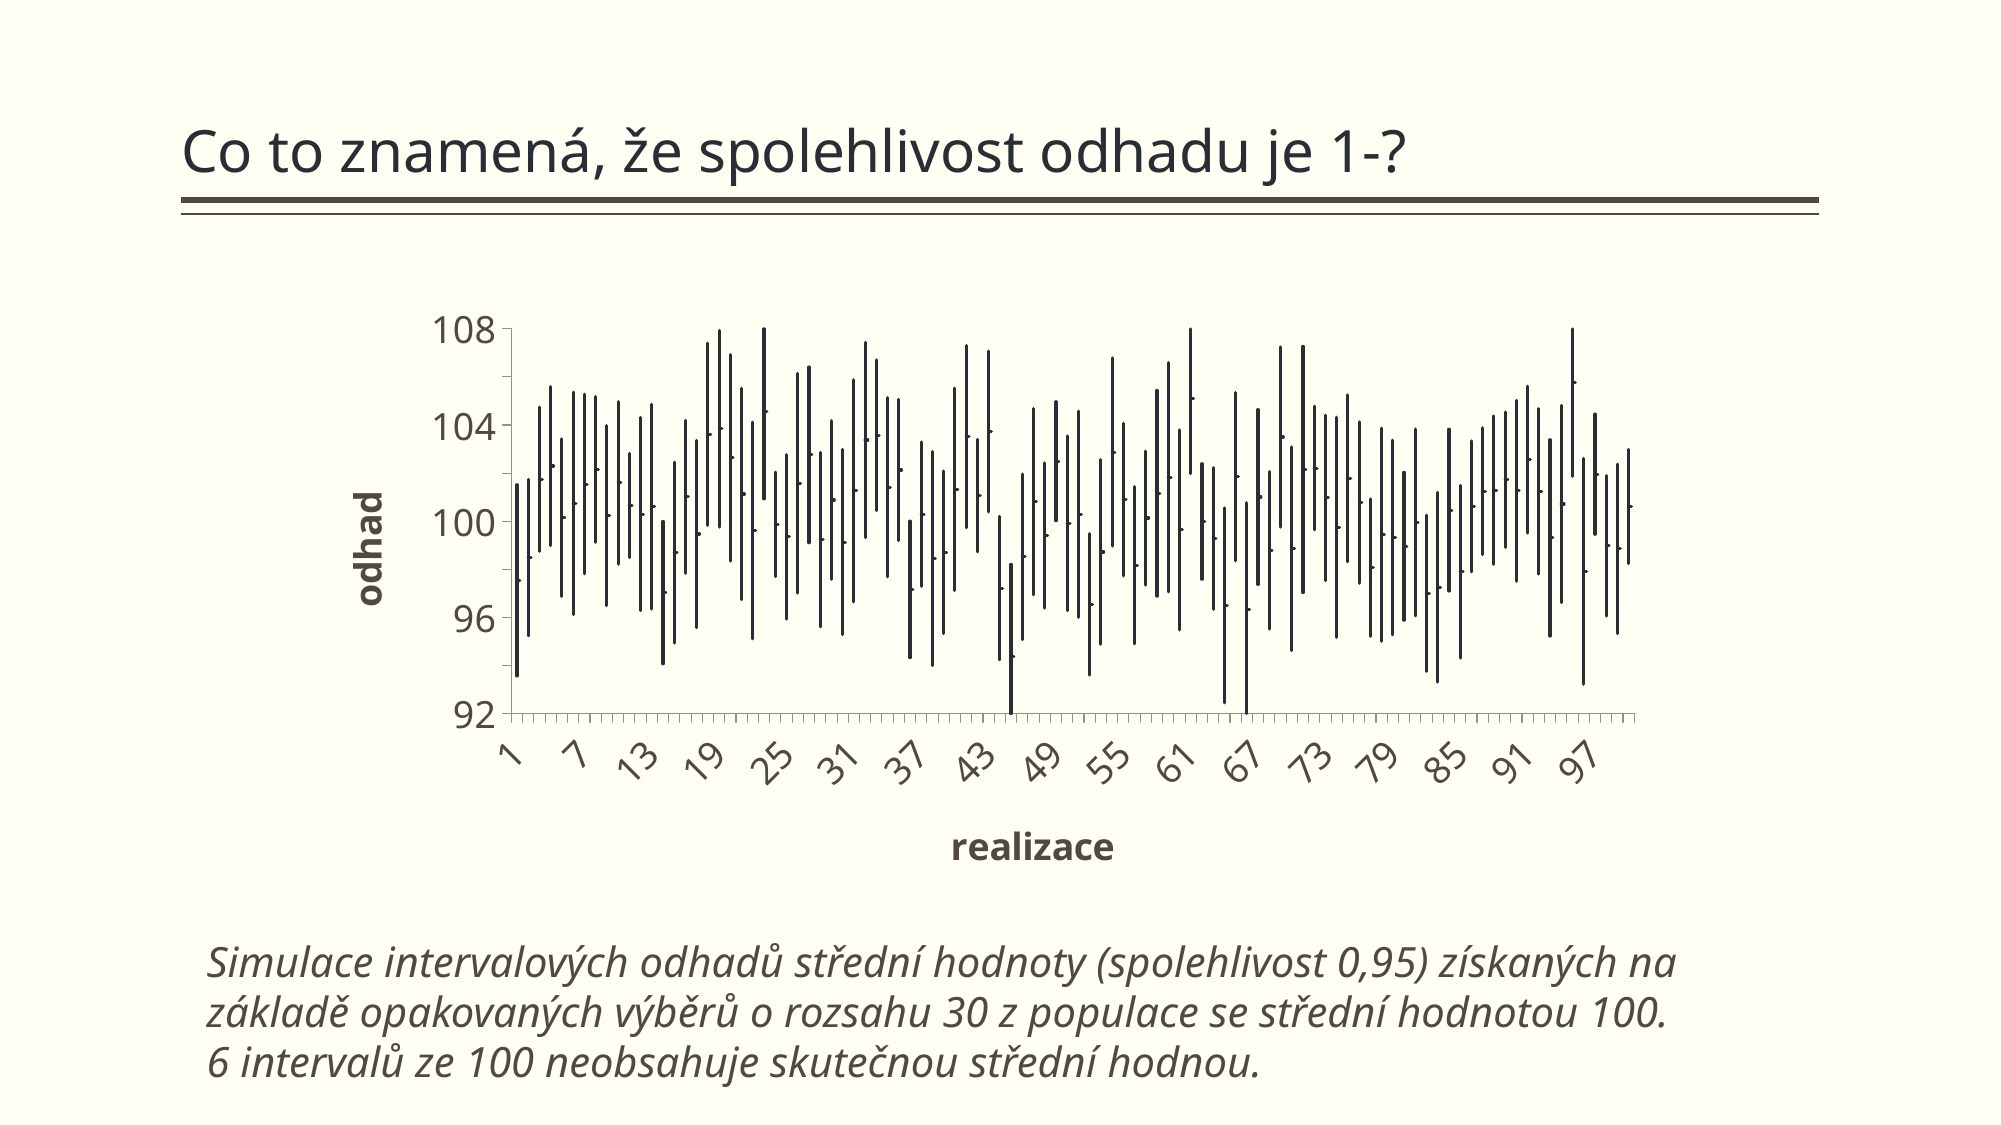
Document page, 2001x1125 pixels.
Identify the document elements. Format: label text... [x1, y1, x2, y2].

chart [303, 290, 1662, 908]
text_box Simulace intervalových odhadů střední hodnoty (spolehlivost 0,95) získaných na základě opakovaných výběrů o rozsahu 30 z populace se střední hodnotou 100. 6 intervalů ze 100 neobsahuje skutečnou střední hodnou. [191, 928, 1819, 1094]
